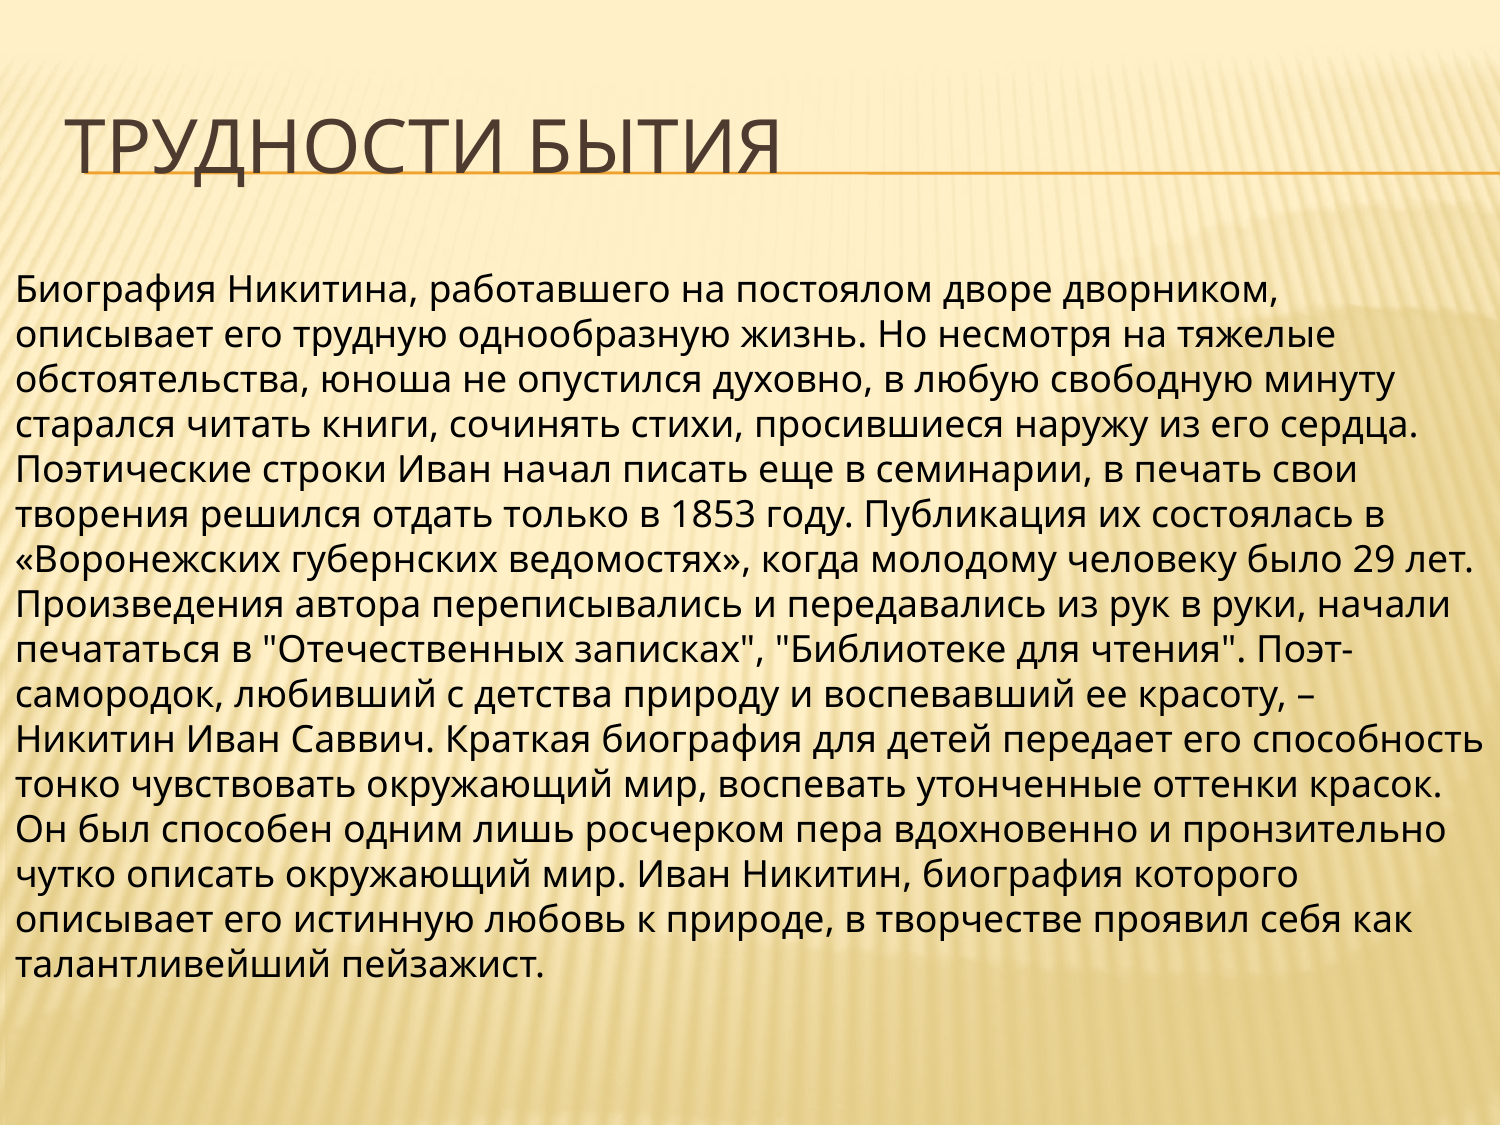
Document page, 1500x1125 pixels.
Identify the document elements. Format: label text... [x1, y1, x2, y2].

title ТРУДНОСТИ БЫТИЯ [50, 75, 1475, 213]
text_box Биография Никитина, работавшего на постоялом дворе дворником, описывает его трудную однообразную жизнь. Но несмотря на тяжелые обстоятельства, юноша не опустился духовно, в любую свободную минуту старался читать книги, сочинять стихи, просившиеся наружу из его сердца. Поэтические строки Иван начал писать еще в семинарии, в печать свои творения решился отдать только в 1853 году. Публикация их состоялась в «Воронежских губернских ведомостях», когда молодому человеку было 29 лет. Произведения автора переписывались и передавались из рук в руки, начали печататься в "Отечественных записках", "Библиотеке для чтения". Поэт-самородок, любивший с детства природу и воспевавший ее красоту, – Никитин Иван Саввич. Краткая биография для детей передает его способность тонко чувствовать окружающий мир, воспевать утонченные оттенки красок. Он был способен одним лишь росчерком пера вдохновенно и пронзительно чутко описать окружающий мир. Иван Никитин, биография которого описывает его истинную любовь к природе, в творчестве проявил себя как талантливейший пейзажист. [0, 257, 1500, 993]
